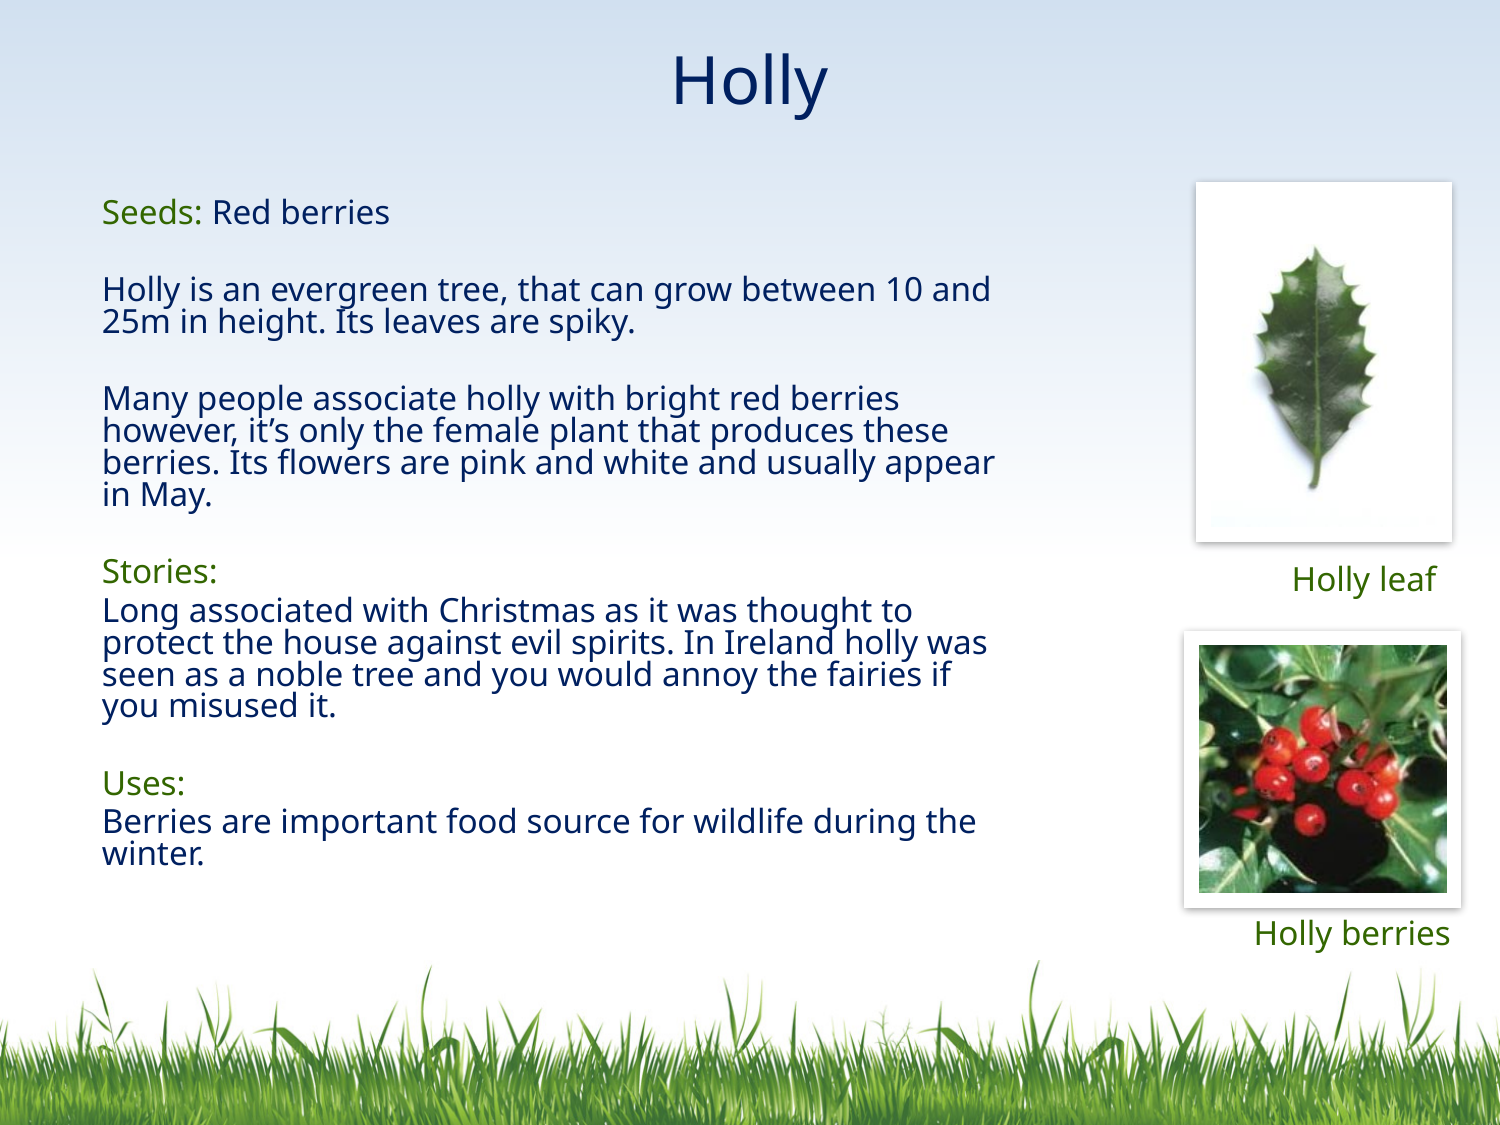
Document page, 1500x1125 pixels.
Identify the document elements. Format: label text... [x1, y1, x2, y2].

picture [0, 960, 1500, 1125]
text_box Holly berries [1234, 905, 1471, 958]
text_box Holly [74, 0, 1425, 172]
list Seeds: Red berries Holly is an evergreen tree, that can grow between 10 and 25m in height. Its leaves are spiky. Many people associate holly with bright red berries however, it’s only the female plant that produces these berries. Its flowers are pink and white and usually appear in May. Stories: Long associated with Christmas as it was thought to protect the house against evil spirits. In Ireland holly was seen as a noble tree and you would annoy the fairies if you misused it. Uses: Berries are important food source for wildlife during the winter. [86, 191, 1022, 958]
picture [1198, 644, 1448, 894]
text_box Holly leaf [1246, 550, 1483, 606]
picture [1210, 195, 1438, 528]
